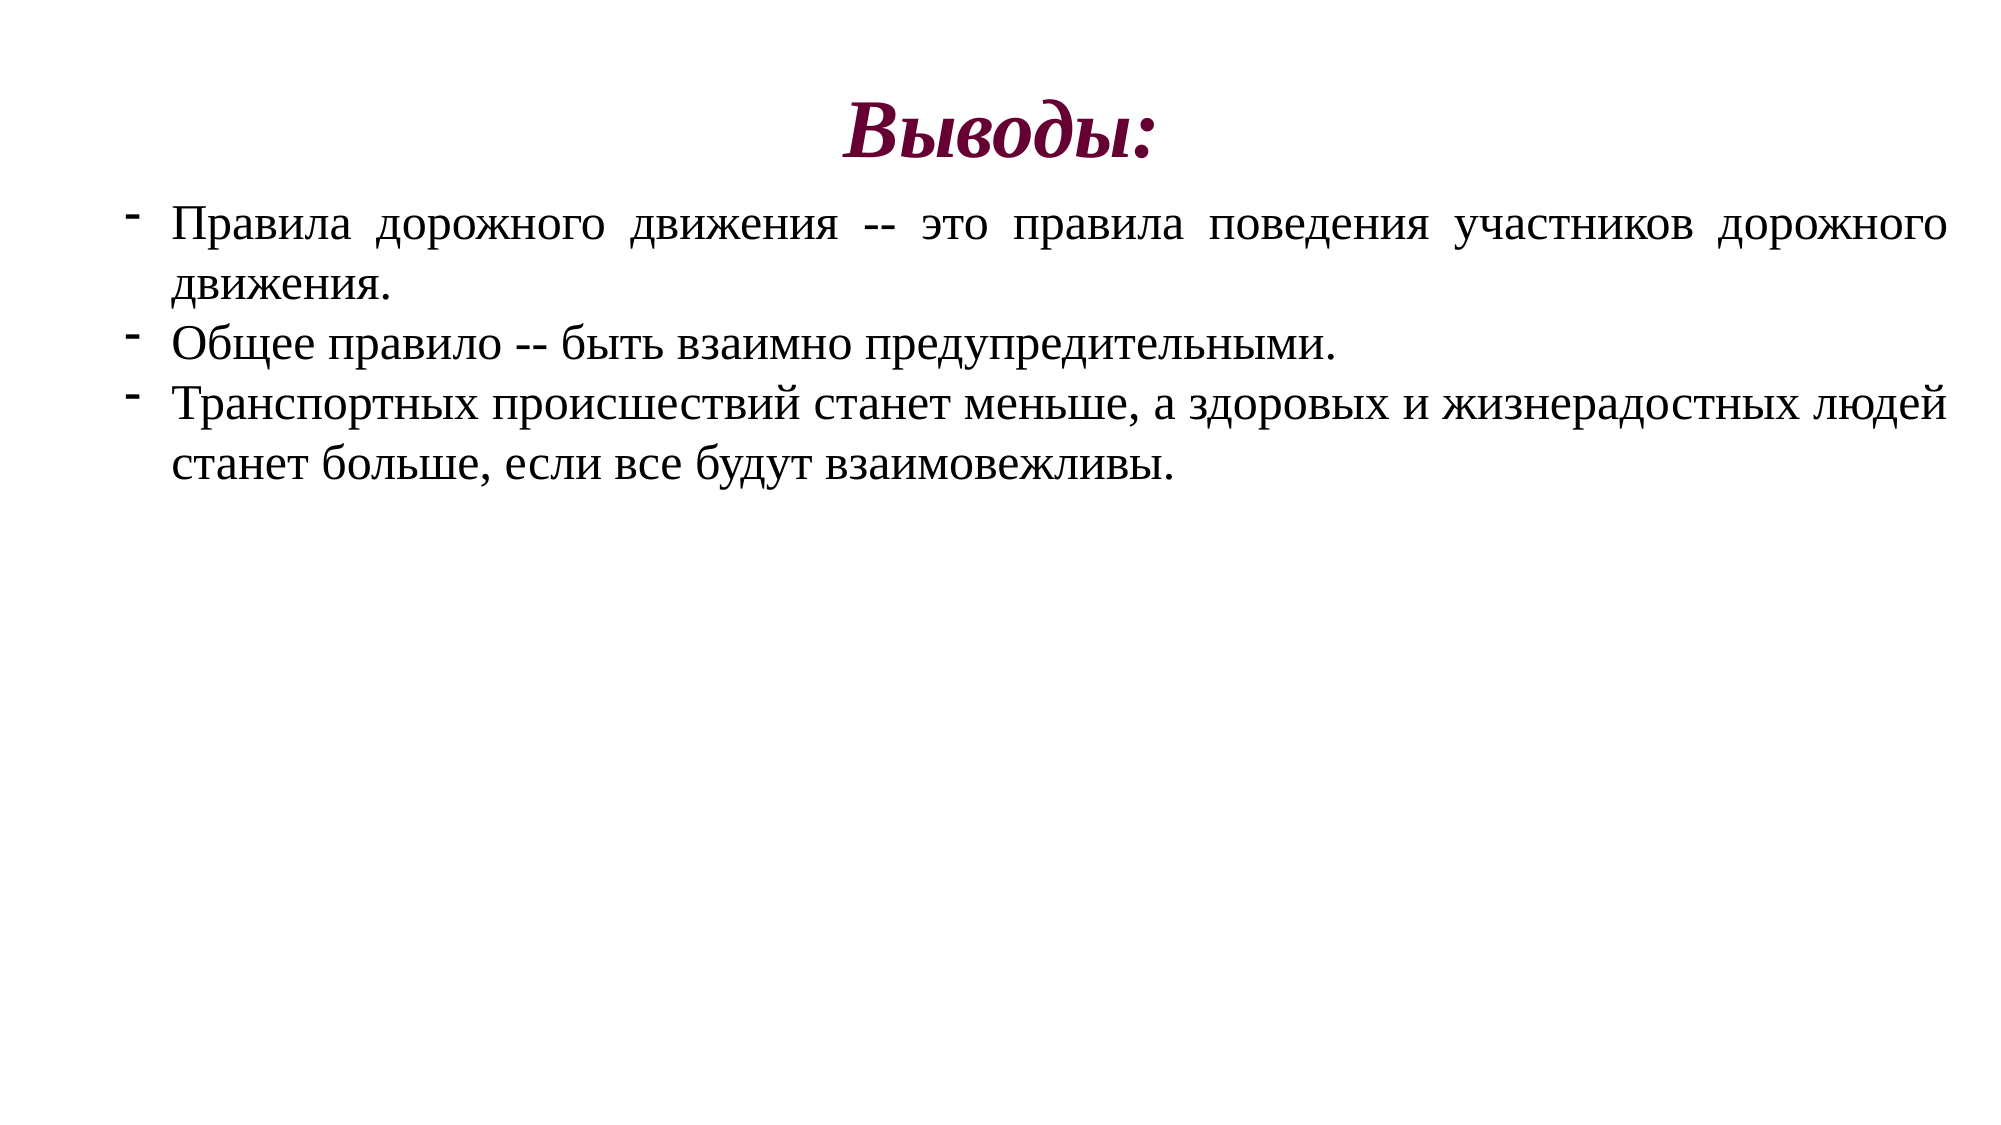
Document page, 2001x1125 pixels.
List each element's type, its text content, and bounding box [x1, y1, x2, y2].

text_box Выводы: [487, 66, 1496, 182]
text_box Правила дорожного движения -- это правила поведения участников дорожного движения. Общее правило -- быть взаимно предупредительными. Транспортных происшествий станет меньше, а здоровых и жизнерадостных людей станет больше, если все будут взаимовежливы. [109, 182, 1964, 498]
